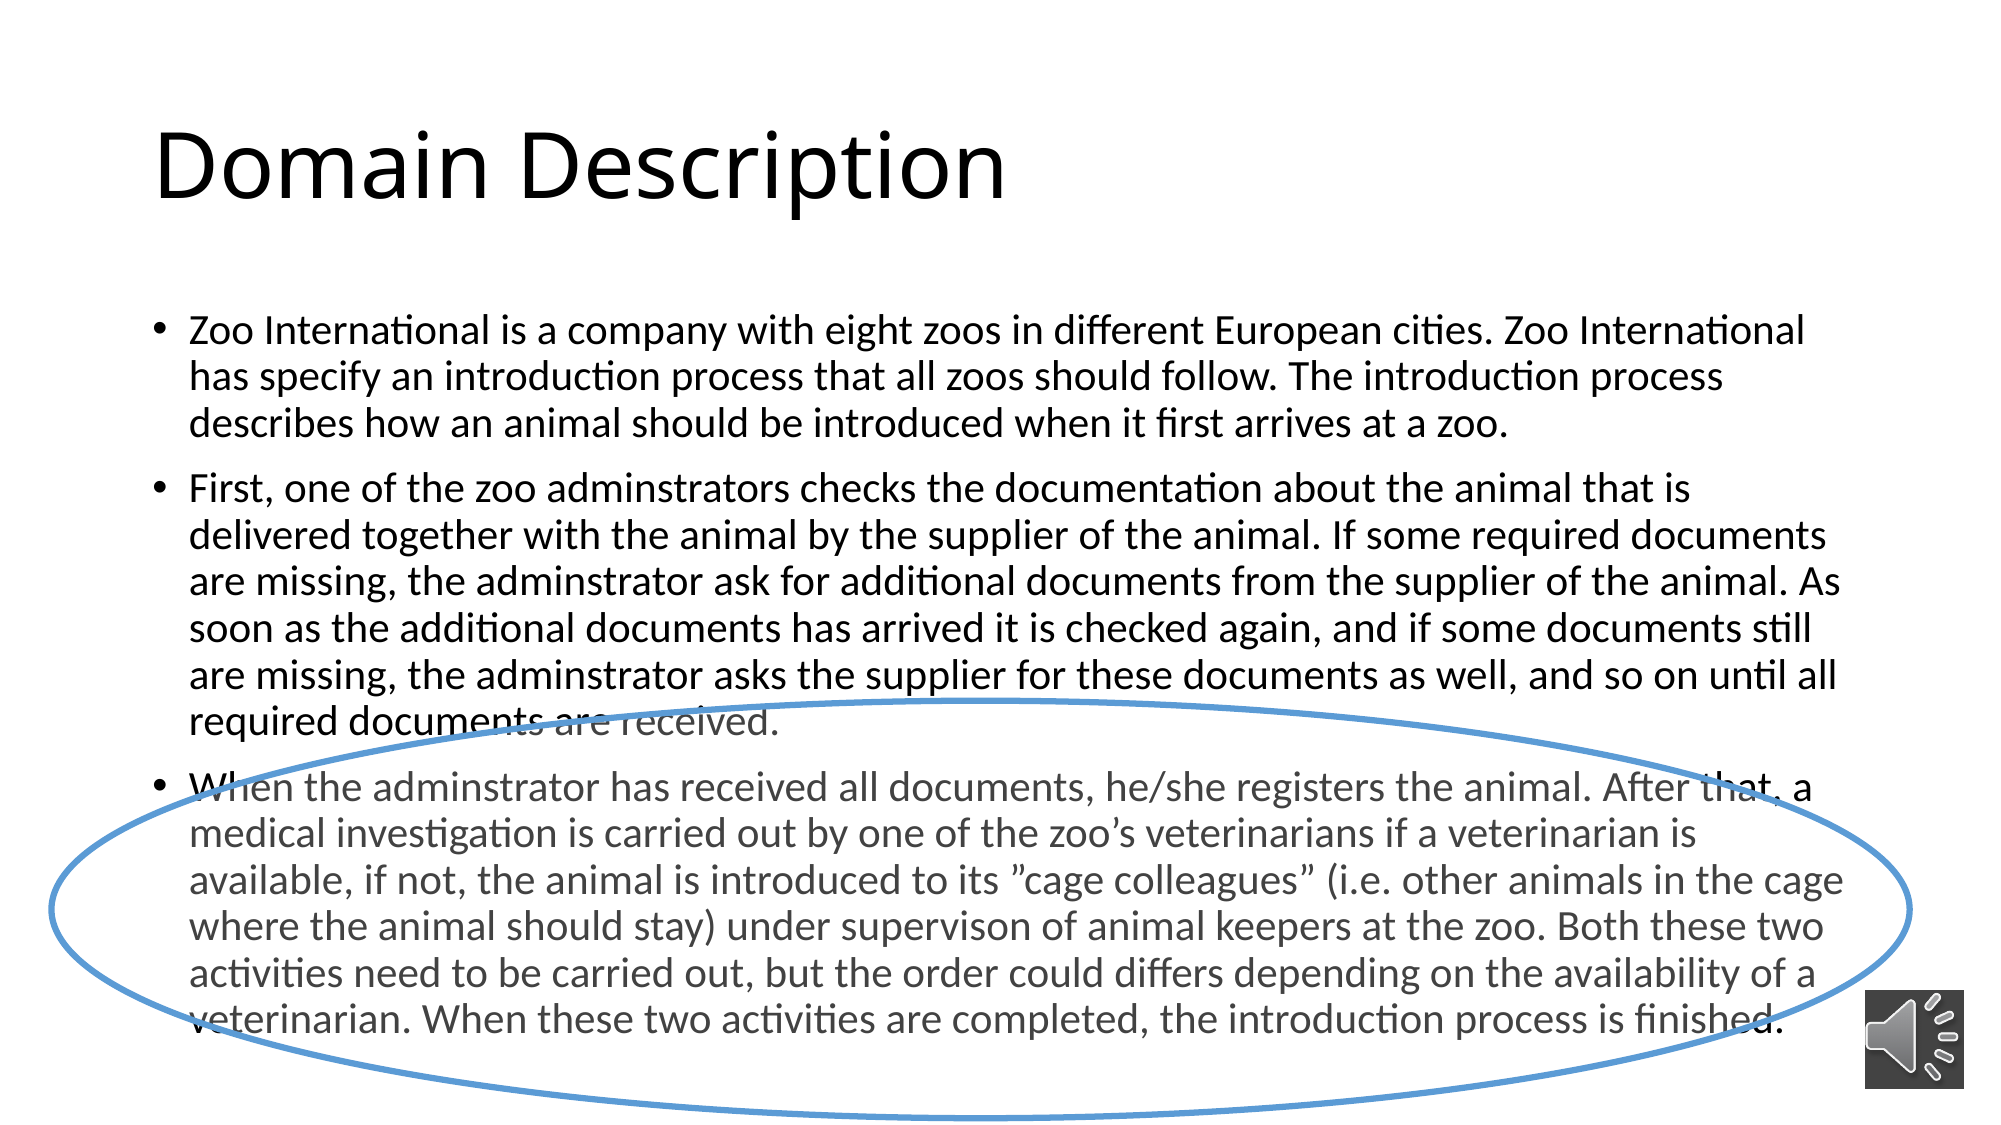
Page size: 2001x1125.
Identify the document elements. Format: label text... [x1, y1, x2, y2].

title Domain Description [137, 59, 1863, 278]
list Zoo International is a company with eight zoos in different European cities. Zoo International has specify an introduction process that all zoos should follow. The introduction process describes how an animal should be introduced when it first arrives at a zoo. First, one of the zoo adminstrators checks the documentation about the animal that is delivered together with the animal by the supplier of the animal. If some required documents are missing, the adminstrator ask for additional documents from the supplier of the animal. As soon as the additional documents has arrived it is checked again, and if some documents still are missing, the adminstrator asks the supplier for these documents as well, and so on until all required documents are received. When the adminstrator has received all documents, he/she registers the animal. After that, a medical investigation is carried out by one of the zoo’s veterinarians if a veterinarian is available, if not, the animal is introduced to its ”cage colleagues” (i.e. other animals in the cage where the animal should stay) under supervison of animal keepers at the zoo. Both these two activities need to be carried out, but the order could differs depending on the availability of a veterinarian. When these two activities are completed, the introduction process is finished. [137, 299, 1863, 842]
text_box [50, 699, 1911, 1120]
list Zoo International is a company with eight zoos in different European cities. Zoo International has specify an introduction process that all zoos should follow. The introduction process describes how an animal should be introduced when it first arrives at a zoo. First, one of the zoo adminstrators checks the documentation about the animal that is delivered together with the animal by the supplier of the animal. If some required documents are missing, the adminstrator ask for additional documents from the supplier of the animal. As soon as the additional documents has arrived it is checked again, and if some documents still are missing, the adminstrator asks the supplier for these documents as well, and so on until all required documents are received. When the adminstrator has received all documents, he/she registers the animal. After that, a medical investigation is carried out by one of the zoo’s veterinarians if a veterinarian is available, if not, the animal is introduced to its ”cage colleagues” (i.e. other animals in the cage where the animal should stay) under supervison of animal keepers at the zoo. Both these two activities need to be carried out, but the order could differs depending on the availability of a veterinarian. When these two activities are completed, the introduction process is finished. [1541, 977, 1863, 1078]
picture [1864, 989, 1965, 1090]
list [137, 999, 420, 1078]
